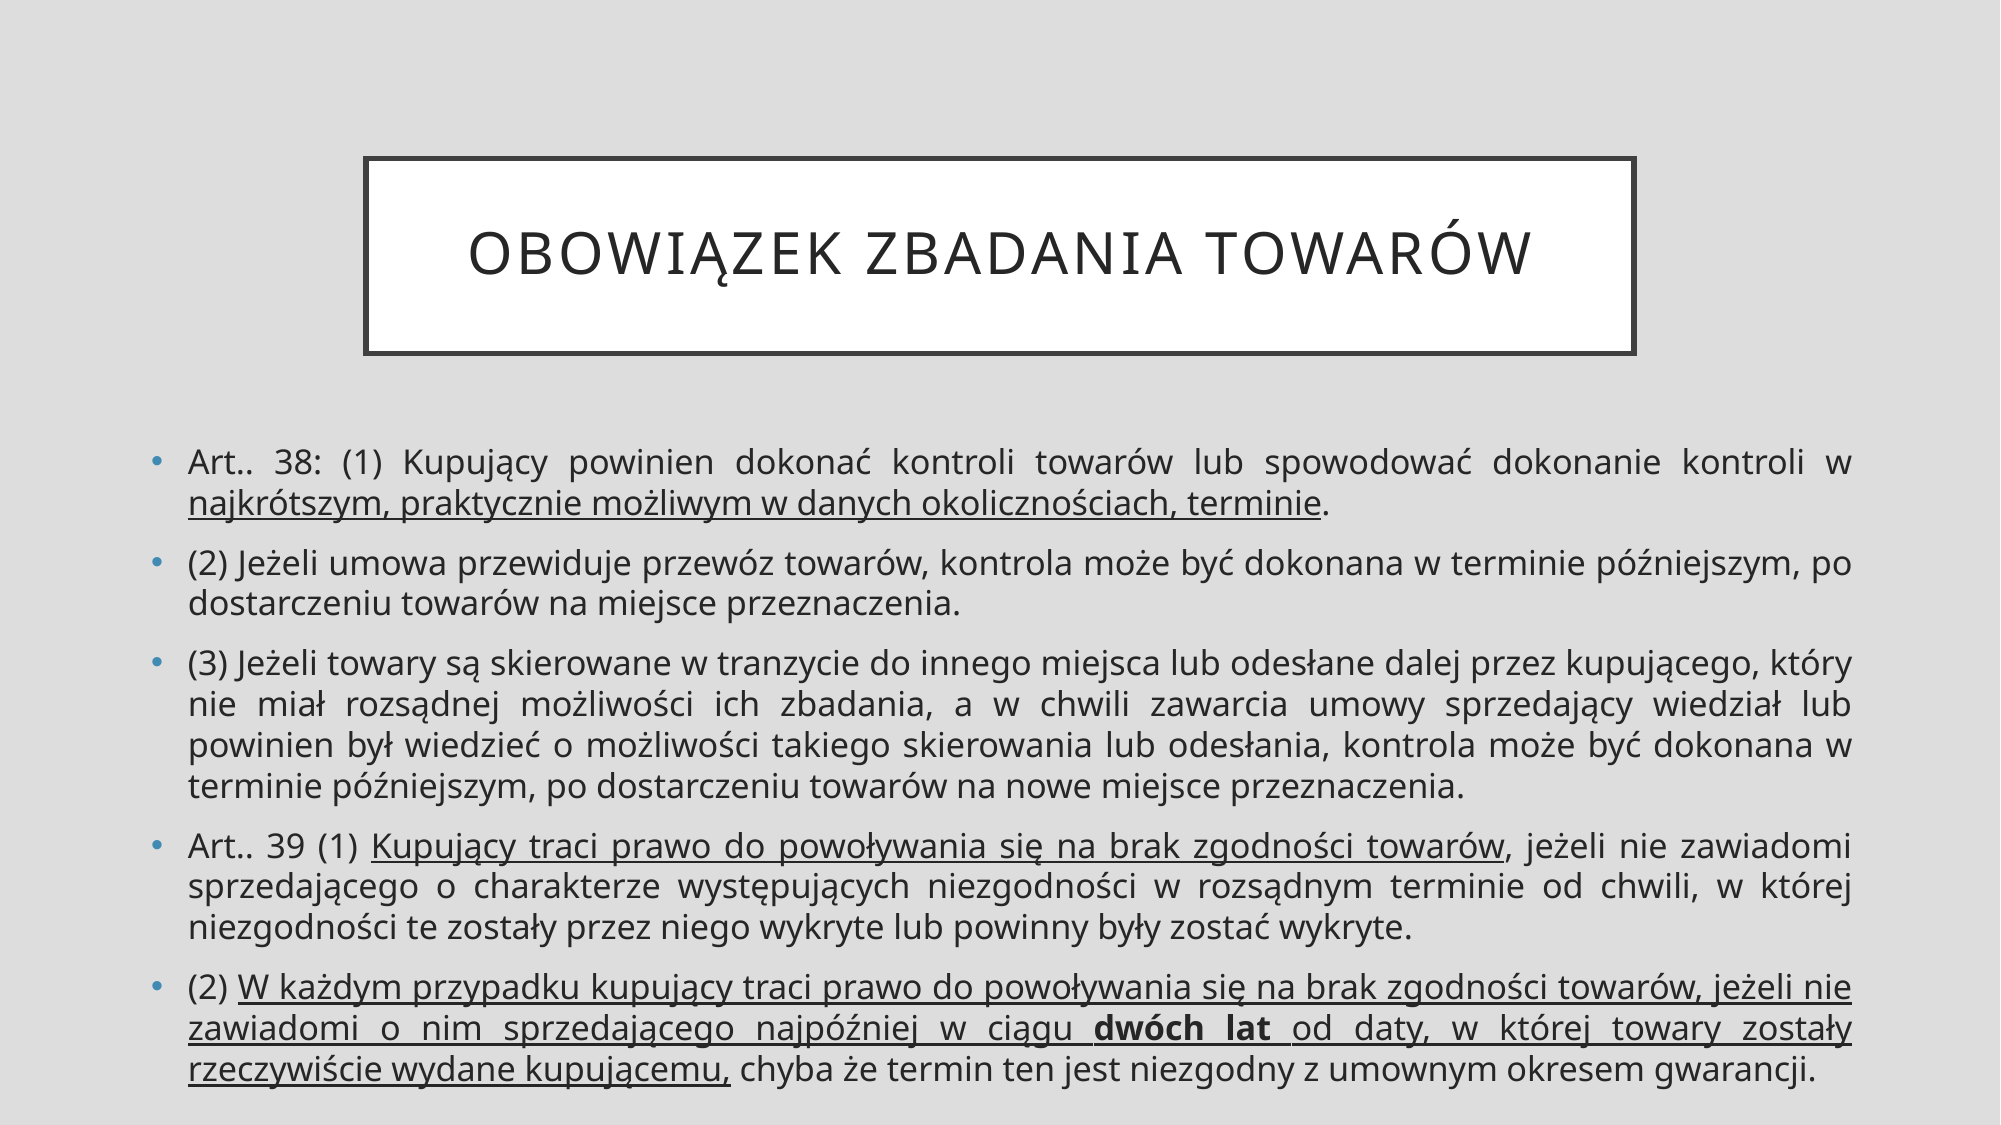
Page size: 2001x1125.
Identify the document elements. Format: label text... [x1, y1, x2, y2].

title Obowiązek zbadania towarów [363, 156, 1637, 356]
list Art.. 38: (1) Kupujący powinien dokonać kontroli towarów lub spowodować dokonanie kontroli w najkrótszym, praktycznie możliwym w danych okolicznościach, terminie. (2) Jeżeli umowa przewiduje przewóz towarów, kontrola może być dokonana w terminie późniejszym, po dostarczeniu towarów na miejsce przeznaczenia. (3) Jeżeli towary są skierowane w tranzycie do innego miejsca lub odesłane dalej przez kupującego, który nie miał rozsądnej możliwości ich zbadania, a w chwili zawarcia umowy sprzedający wiedział lub powinien był wiedzieć o możliwości takiego skierowania lub odesłania, kontrola może być dokonana w terminie późniejszym, po dostarczeniu towarów na nowe miejsce przeznaczenia. Art.. 39 (1) Kupujący traci prawo do powoływania się na brak zgodności towarów, jeżeli nie zawiadomi sprzedającego o charakterze występujących niezgodności w rozsądnym terminie od chwili, w której niezgodności te zostały przez niego wykryte lub powinny były zostać wykryte. (2) W każdym przypadku kupujący traci prawo do powoływania się na brak zgodności towarów, jeżeli nie zawiadomi o nim sprzedającego najpóźniej w ciągu dwóch lat od daty, w której towary zostały rzeczywiście wydane kupującemu, chyba że termin ten jest niezgodny z umownym okresem gwarancji. [136, 432, 1867, 1109]
